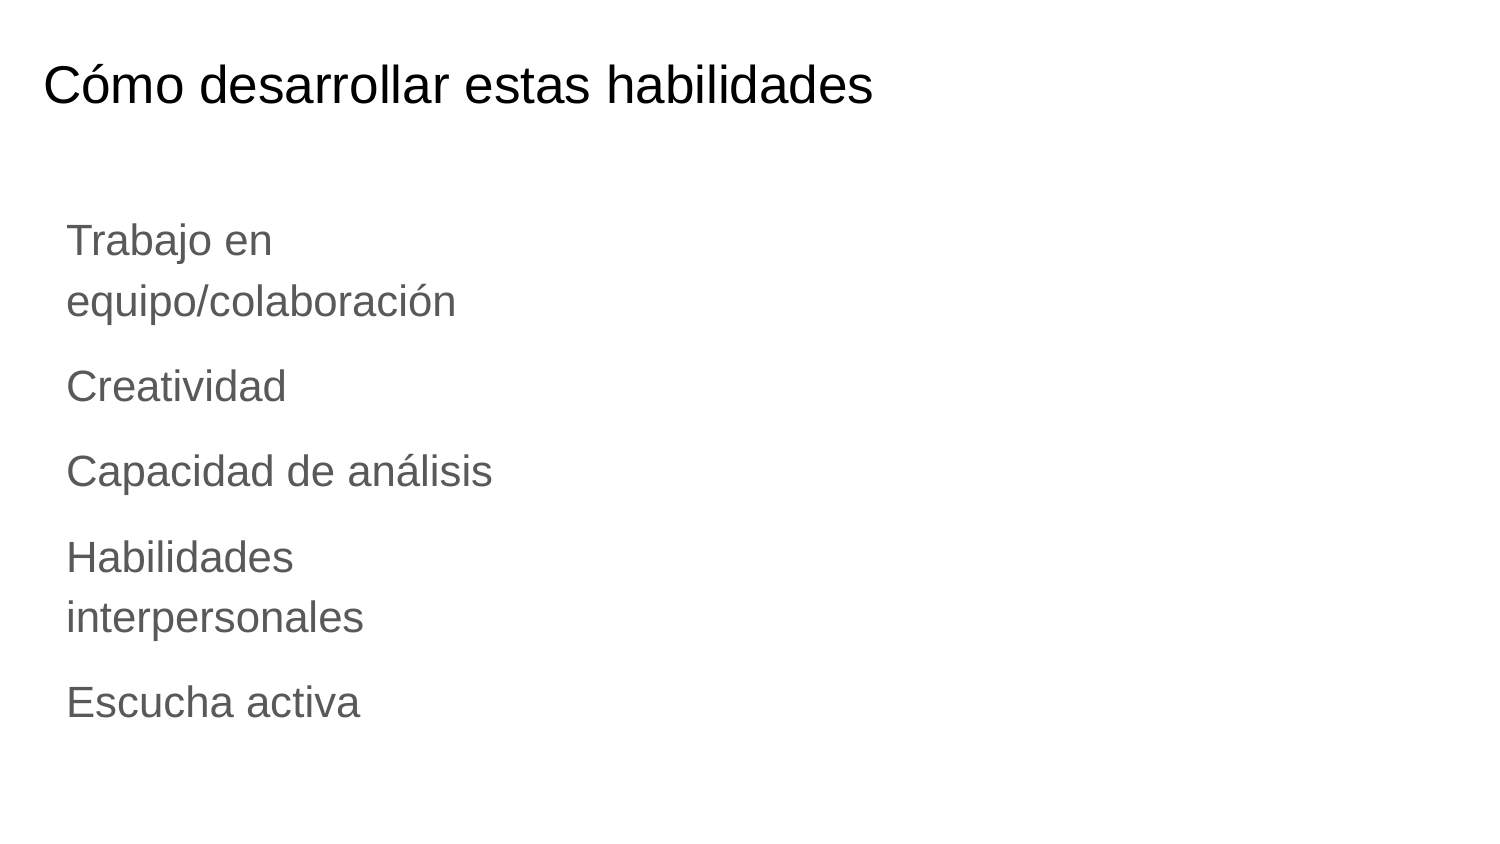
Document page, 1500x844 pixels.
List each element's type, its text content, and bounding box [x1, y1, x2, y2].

title Cómo desarrollar estas habilidades ... [28, 36, 1426, 130]
list Trabajo en equipo/colaboración Creatividad Capacidad de análisis Habilidades interpersonales Escucha activa [51, 189, 583, 750]
